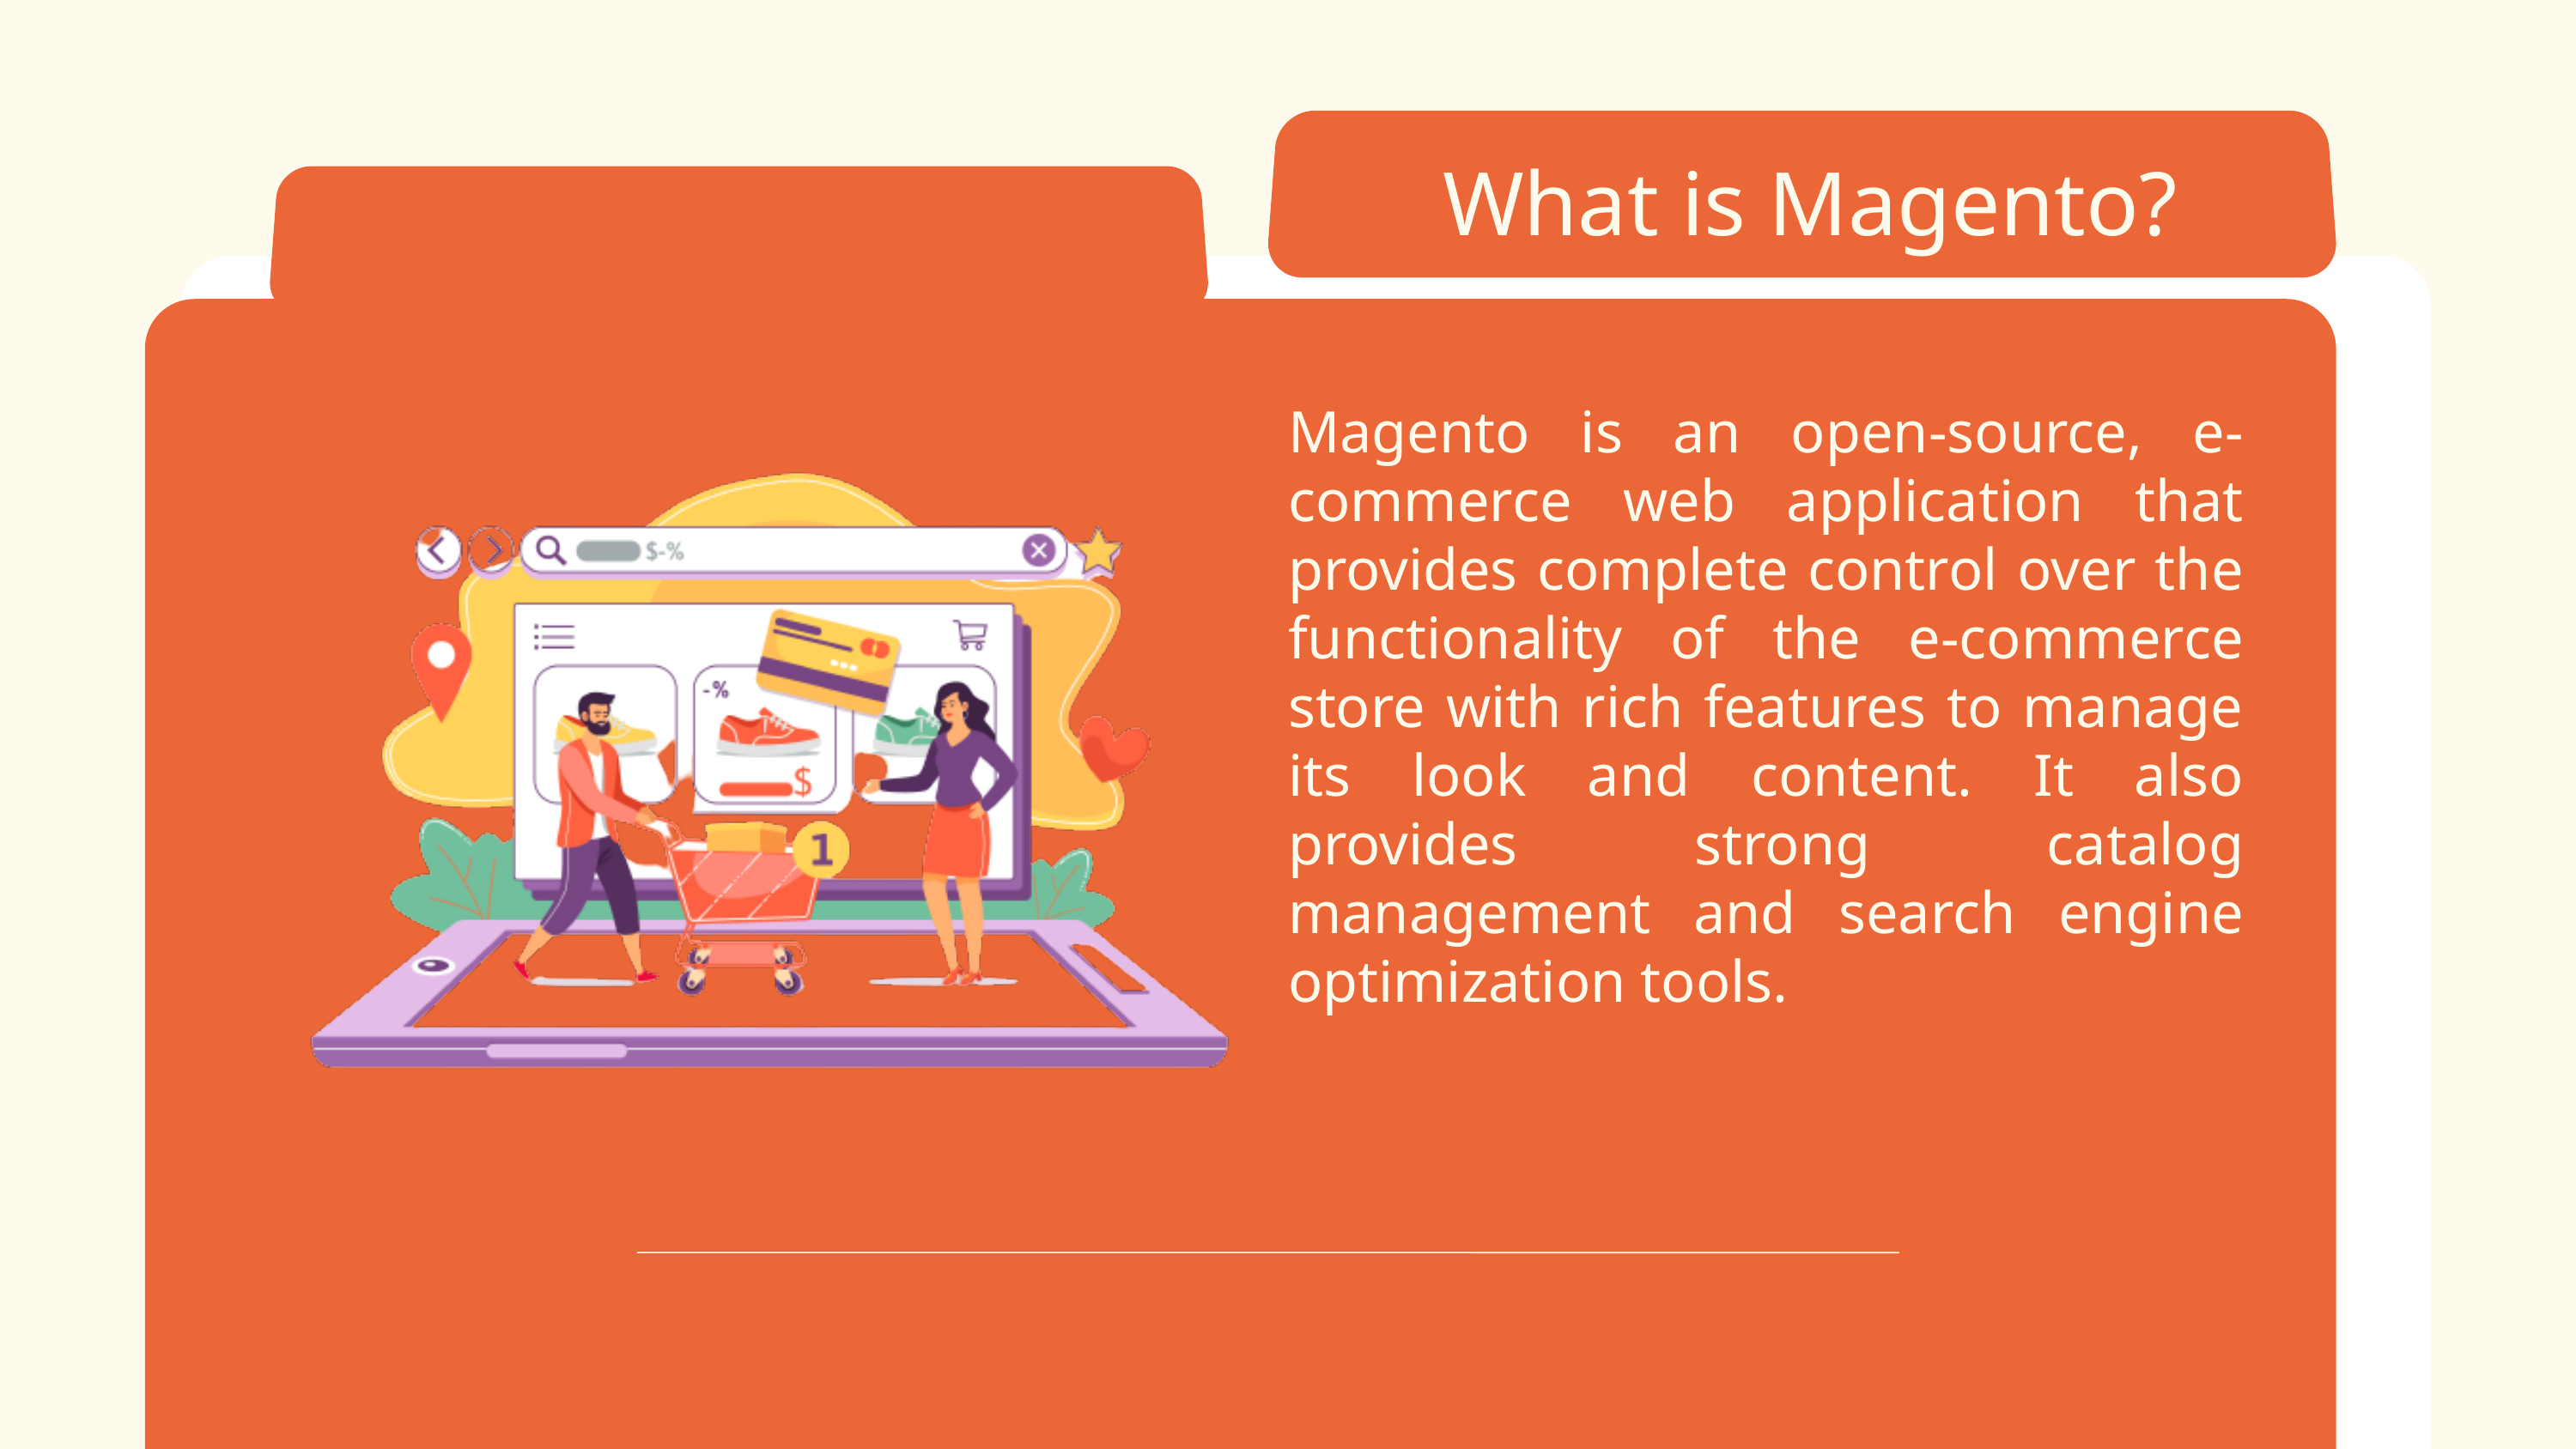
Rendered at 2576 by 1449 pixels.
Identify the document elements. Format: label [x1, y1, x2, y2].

picture [303, 458, 1241, 1088]
text_box [180, 110, 2432, 1449]
text_box [144, 166, 2336, 1449]
